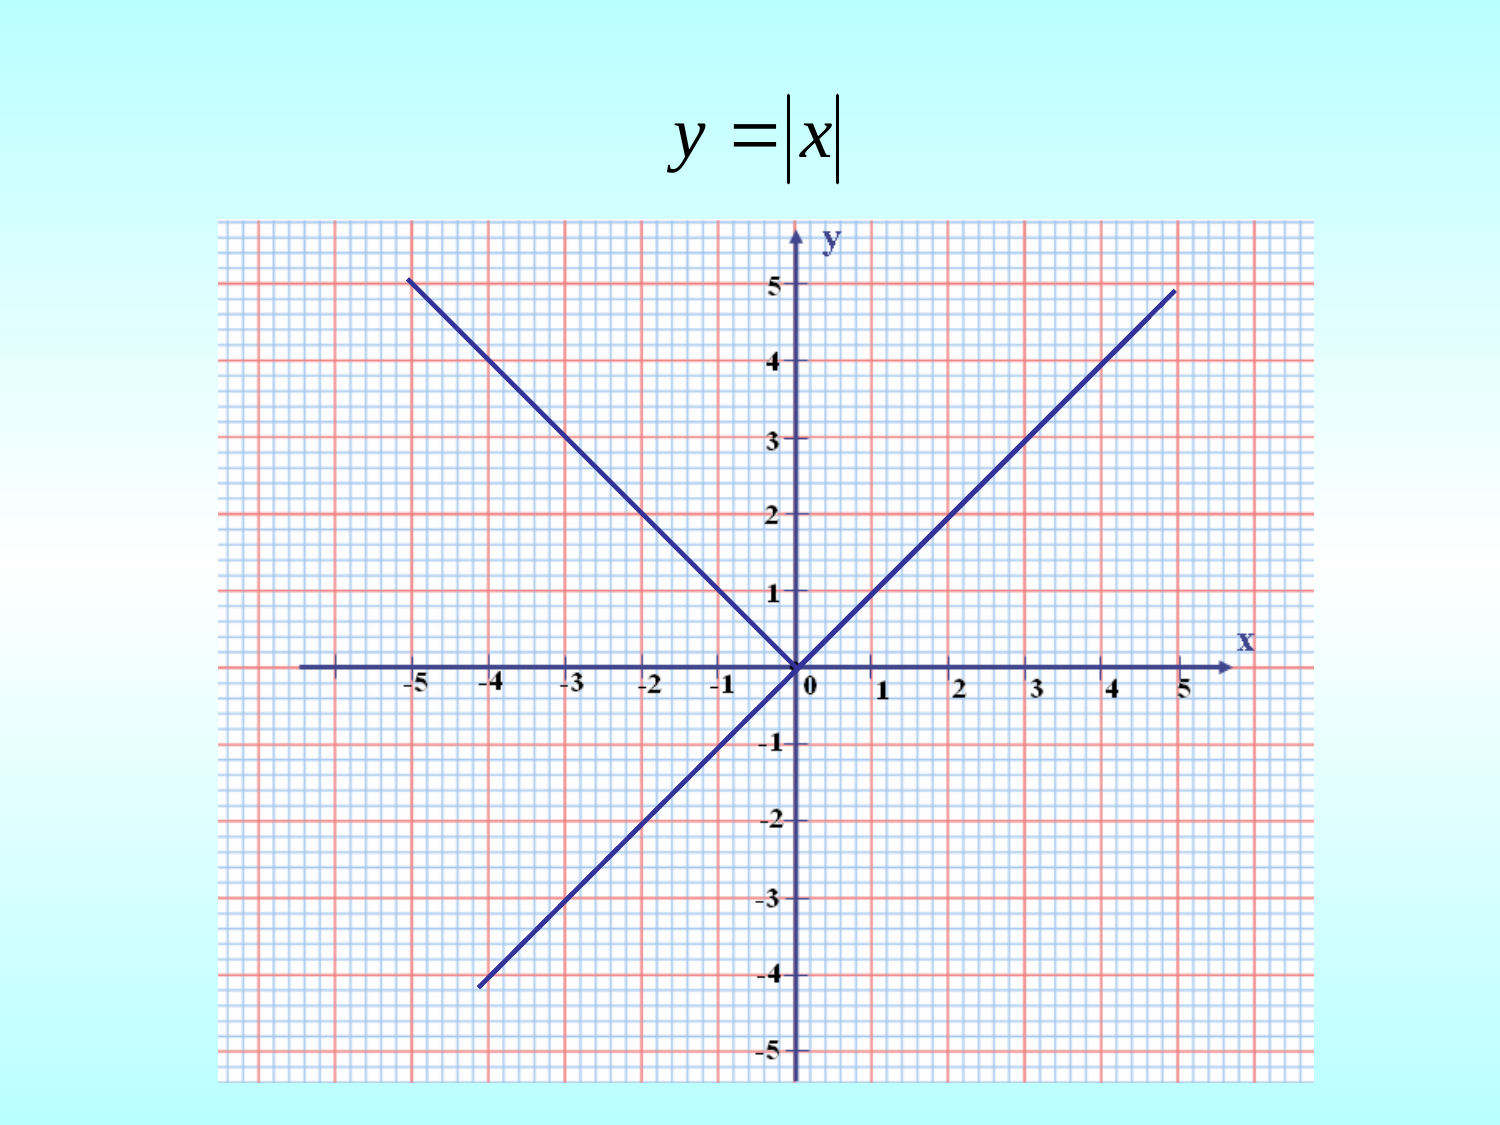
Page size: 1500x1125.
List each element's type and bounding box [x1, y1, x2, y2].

list [655, 77, 857, 201]
text_box [407, 278, 1176, 669]
picture [218, 219, 1314, 1083]
